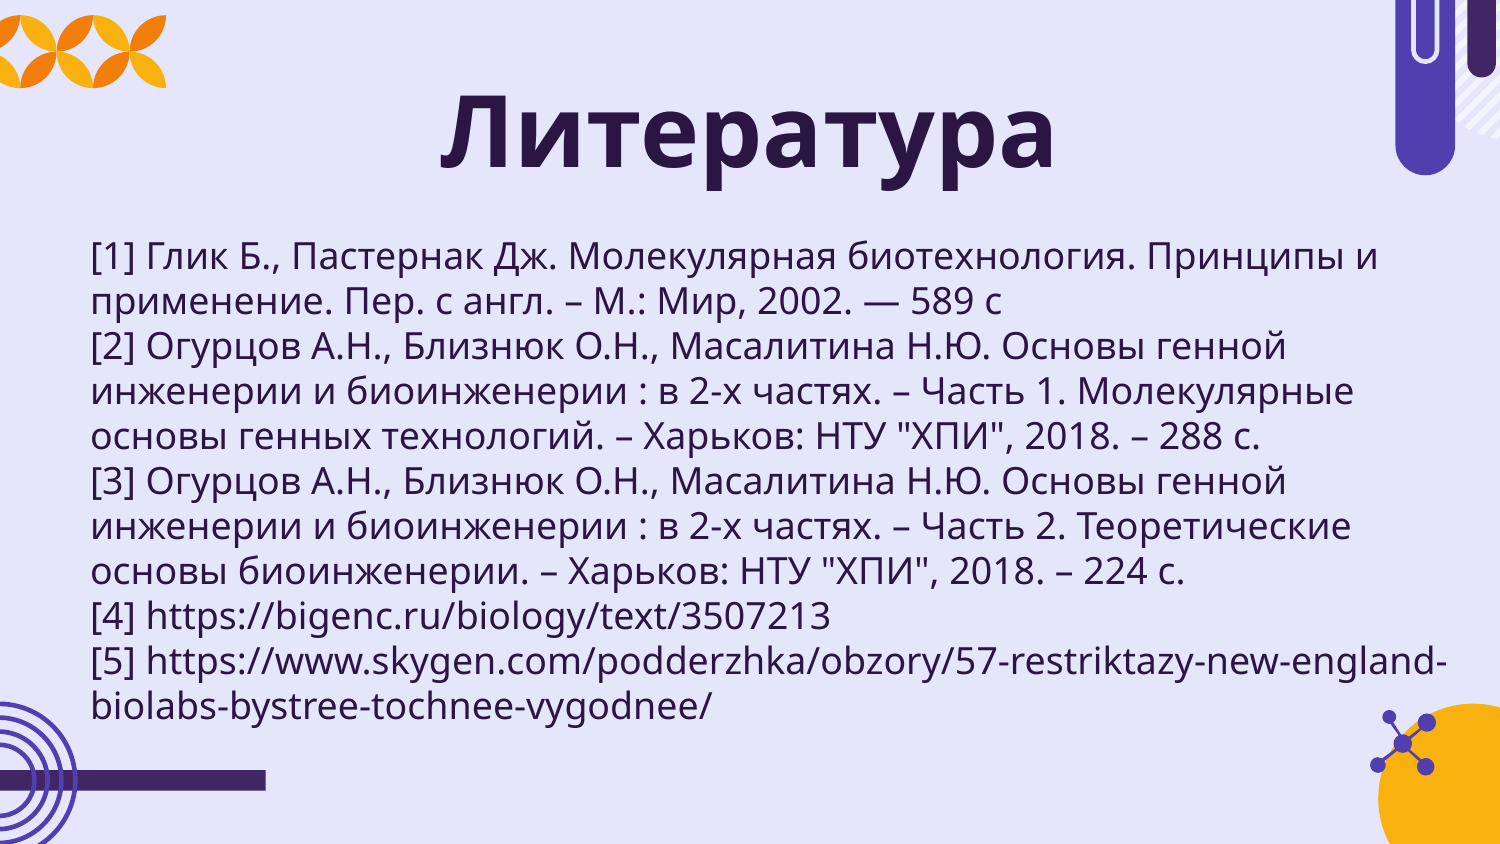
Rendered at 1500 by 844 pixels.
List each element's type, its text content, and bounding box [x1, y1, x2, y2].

title Литература [116, 88, 1383, 167]
list [1] Глик Б., Пастернак Дж. Молекулярная биотехнология. Принципы и применение. Пер. с англ. – М.: Мир, 2002. — 589 с [2] Огурцов А.Н., Близнюк О.Н., Масалитина Н.Ю. Основы генной инженерии и биоинженерии : в 2-х частях. – Часть 1. Молекулярные основы генных технологий. – Харьков: НТУ "ХПИ", 2018. – 288 с. [3] Огурцов А.Н., Близнюк О.Н., Масалитина Н.Ю. Основы генной инженерии и биоинженерии : в 2-х частях. – Часть 2. Теоретические основы биоинженерии. – Харьков: НТУ "ХПИ", 2018. – 224 с. [4] https://bigenc.ru/biology/text/3507213 [5] https://www.skygen.com/podderzhka/obzory/57-restriktazy-new-england-biolabs-bystree-tochnee-vygodnee/ [75, 217, 1471, 720]
